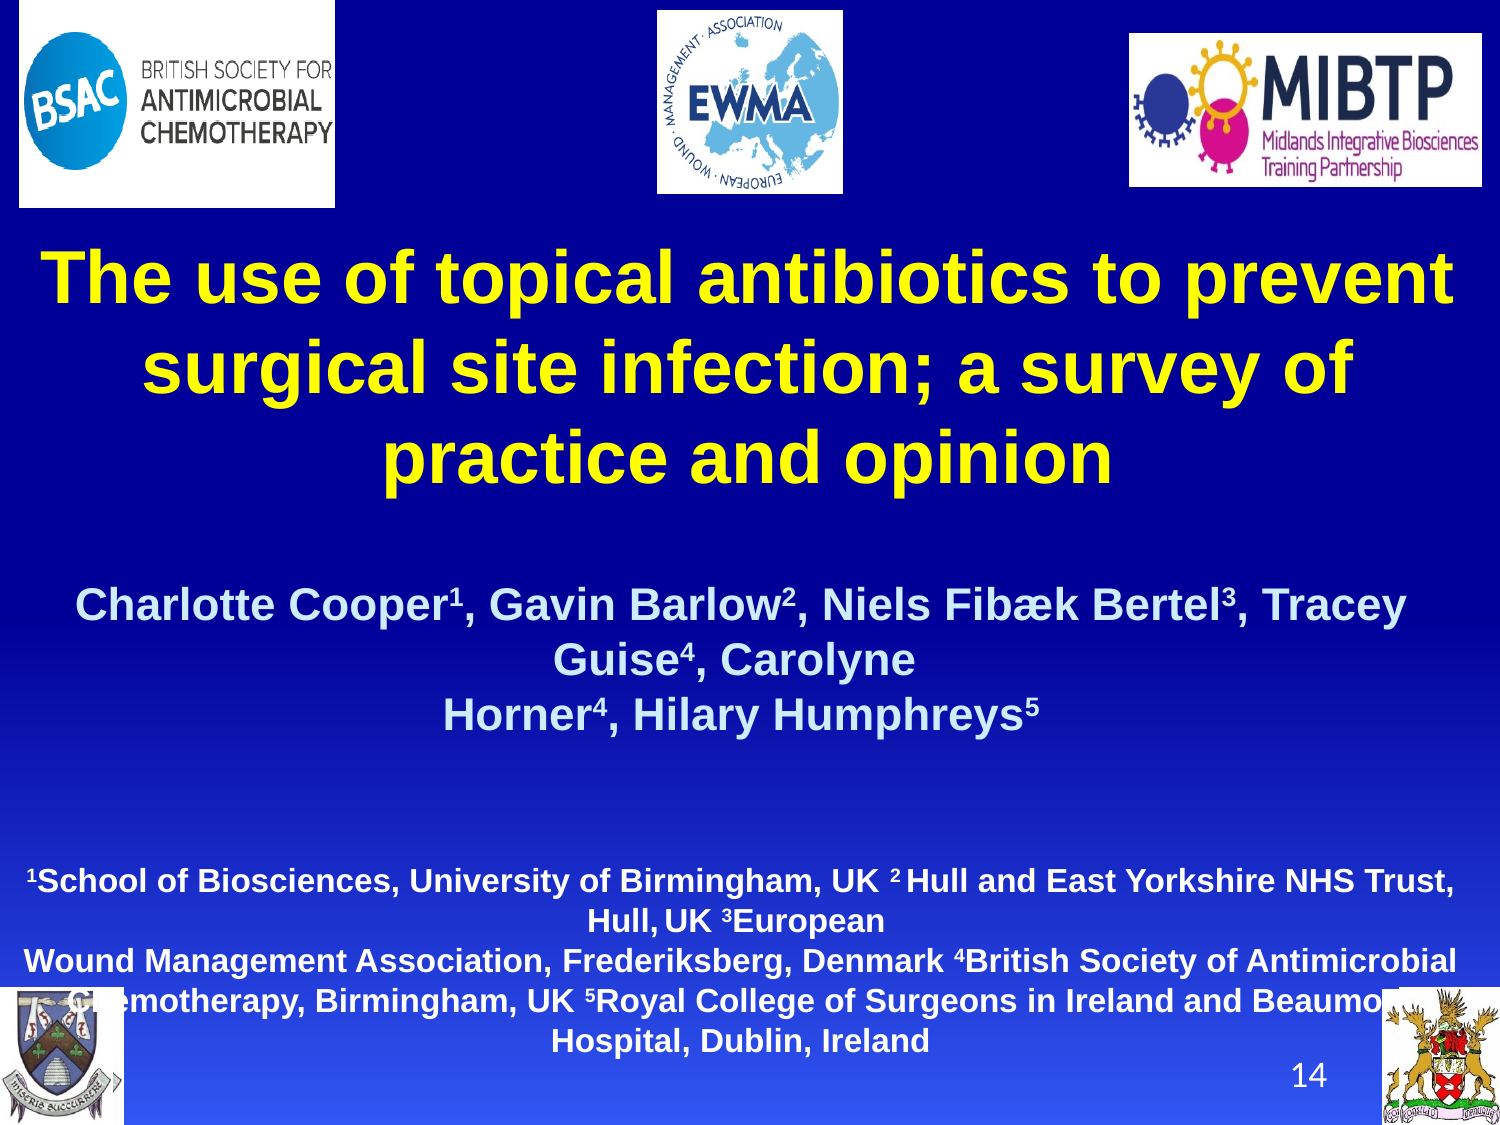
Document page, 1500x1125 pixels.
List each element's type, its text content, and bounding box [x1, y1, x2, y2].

picture [657, 10, 843, 194]
text_box The use of topical antibiotics to prevent surgical site infection; a survey of practice and opinion [13, 220, 1482, 506]
picture [1382, 987, 1500, 1125]
picture [1129, 33, 1483, 187]
slide_number 14 [1222, 1042, 1343, 1103]
picture [18, 0, 336, 208]
text_box Charlotte Cooper1, Gavin Barlow2, Niels Fibæk Bertel3, Tracey Guise4, Carolyne Horner4, Hilary Humphreys5 1School of Biosciences, University of Birmingham, UK 2 Hull and East Yorkshire NHS Trust, Hull, UK 3European Wound Management Association, Frederiksberg, Denmark 4British Society of Antimicrobial Chemotherapy, Birmingham, UK 5Royal College of Surgeons in Ireland and Beaumont Hospital, Dublin, Ireland [0, 567, 1482, 1067]
picture [0, 1067, 124, 1125]
